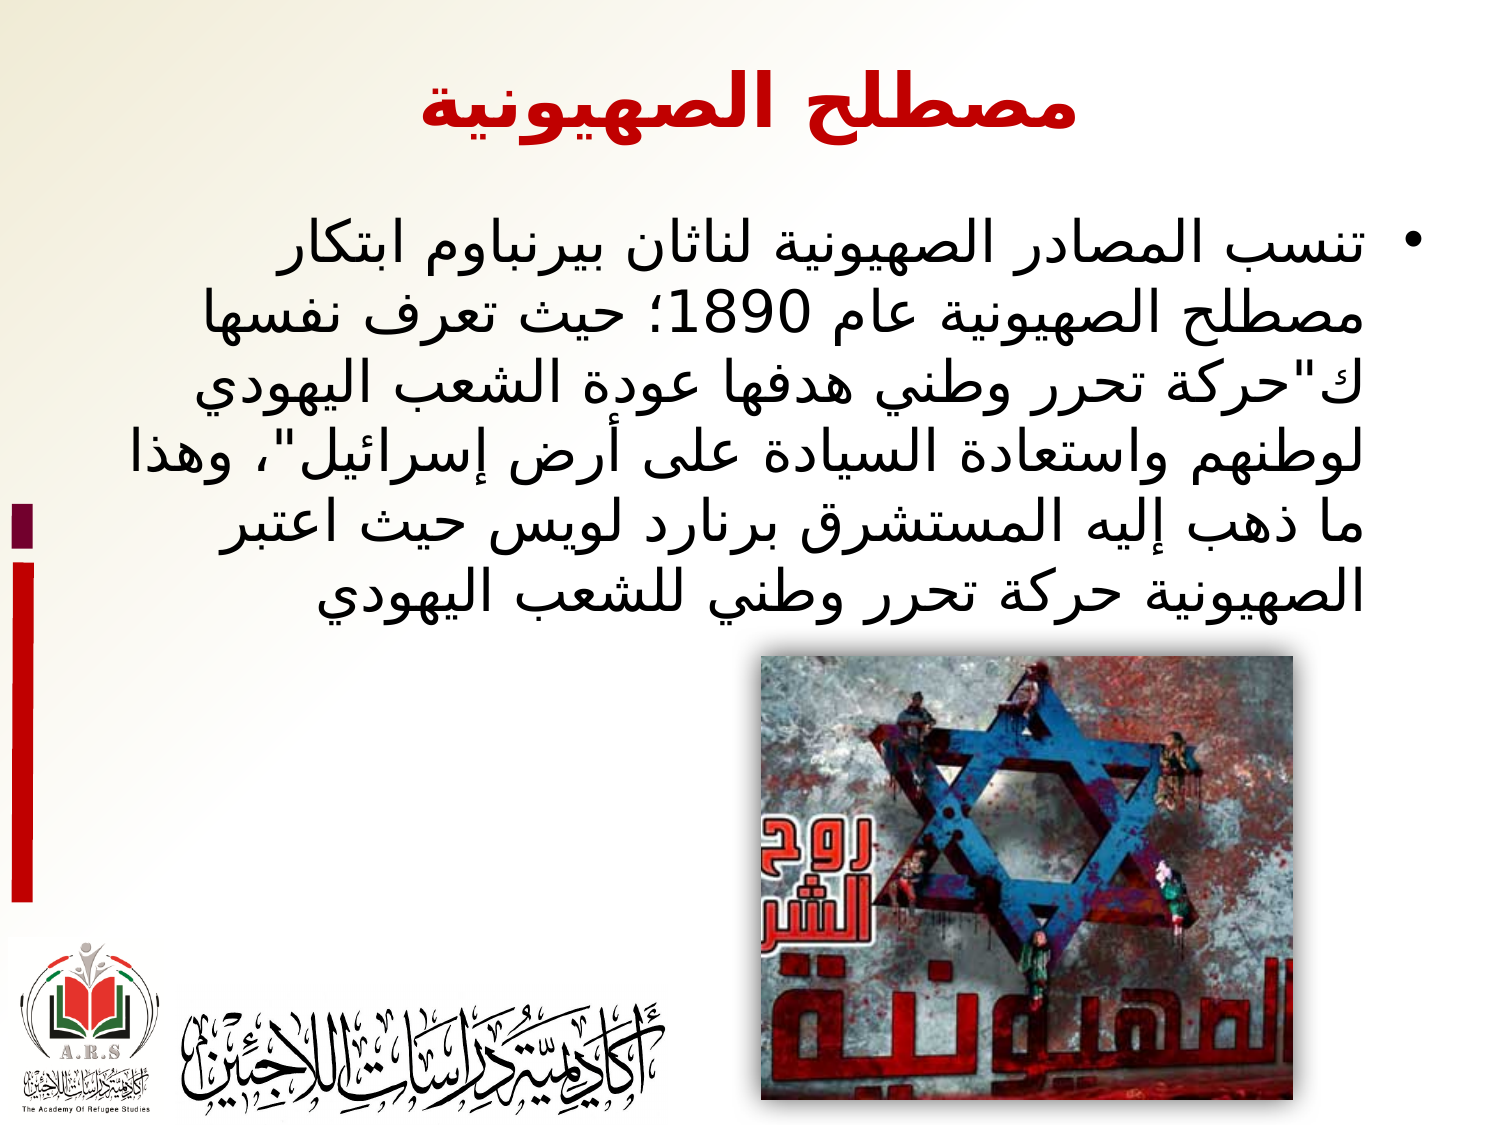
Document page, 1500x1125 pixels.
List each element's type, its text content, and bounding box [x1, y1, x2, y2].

title مصطلح الصهيونية [75, 45, 1425, 233]
list تنسب المصادر الصهيونية لناثان بيرنباوم ابتكار مصطلح الصهيونية عام 1890؛ حيث تعرف نفسها ك"حركة تحرر وطني هدفها عودة الشعب اليهودي لوطنهم واستعادة السيادة على أرض إسرائيل"، وهذا ما ذهب إليه المستشرق برنارد لويس حيث اعتبر الصهيونية حركة تحرر وطني للشعب اليهودي [88, 196, 1439, 823]
picture [175, 984, 668, 1125]
picture [8, 937, 164, 1120]
picture [761, 655, 1294, 1101]
